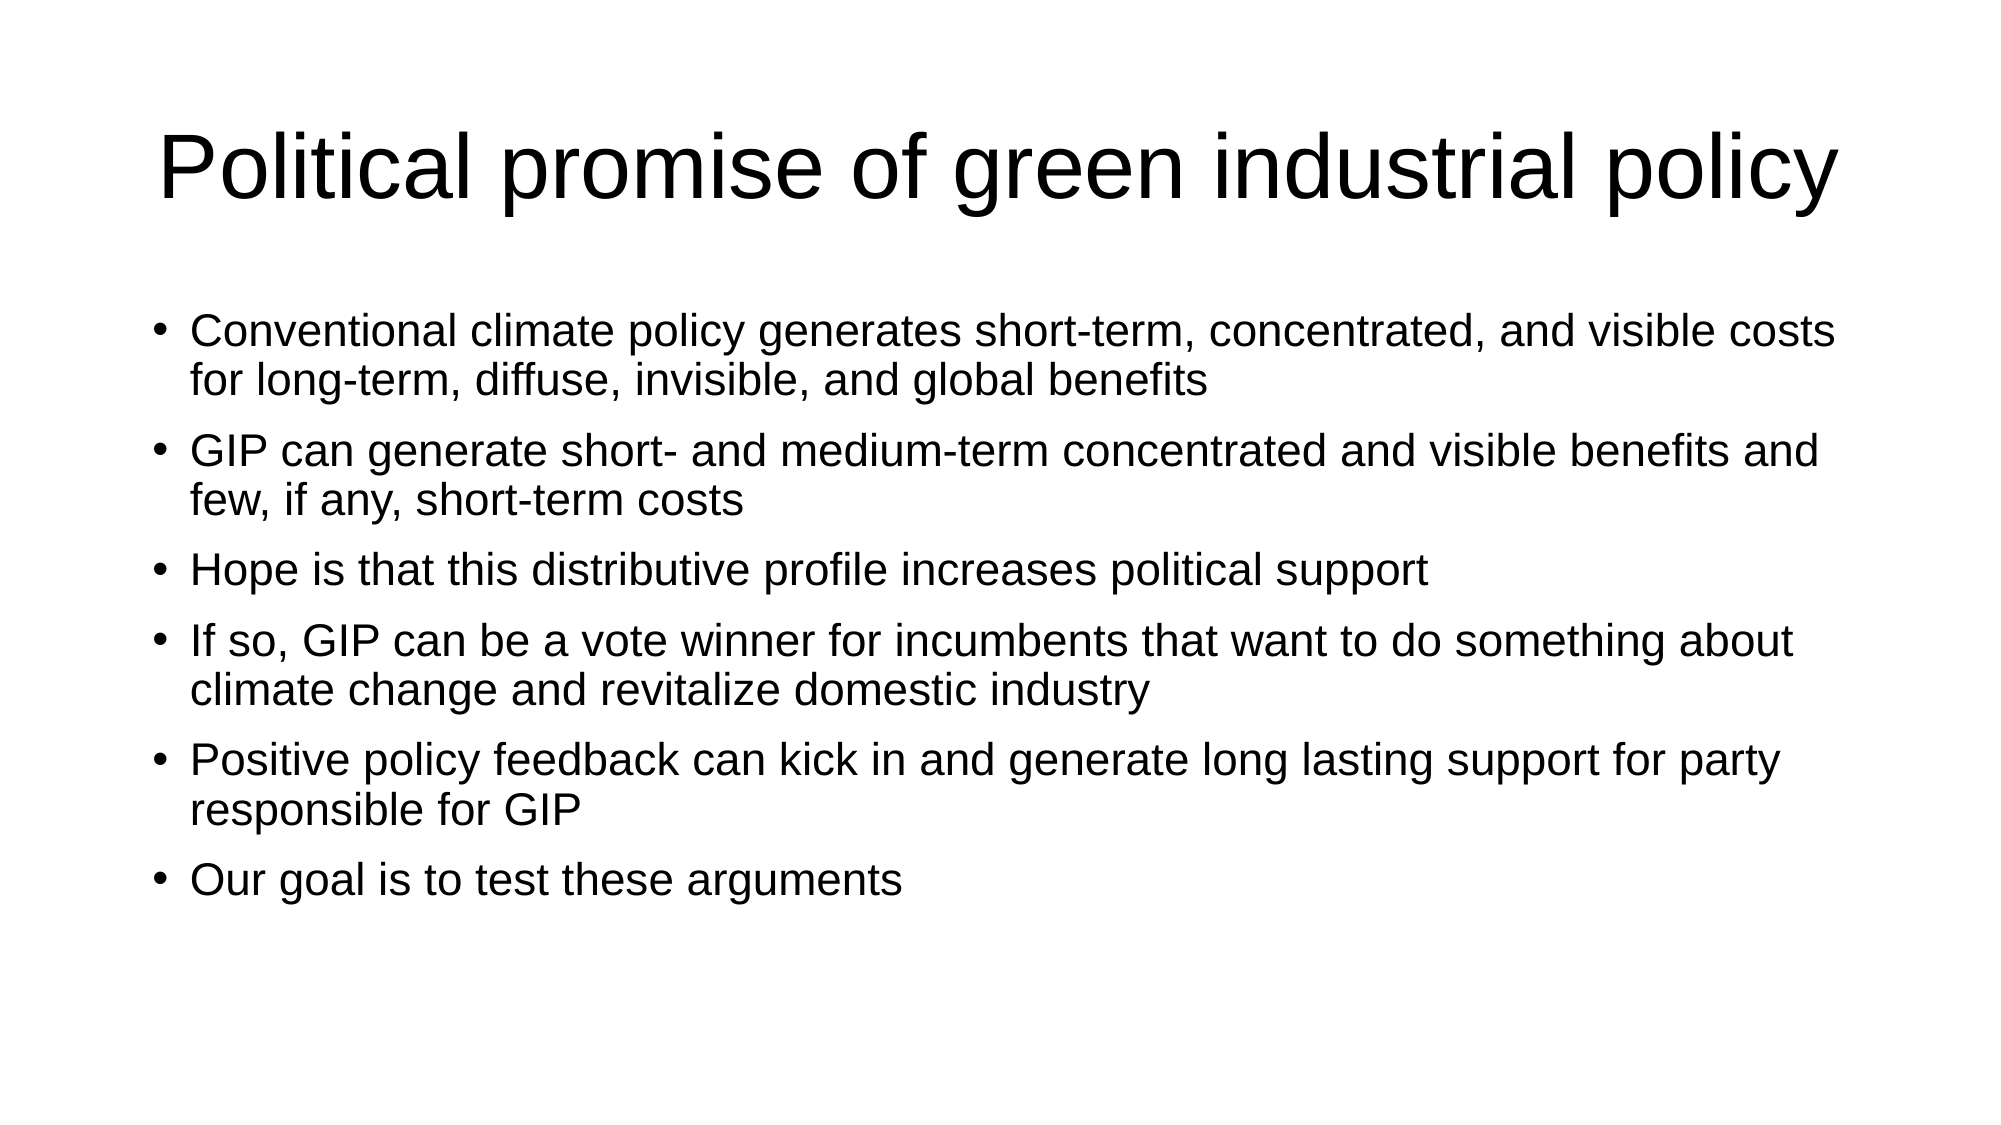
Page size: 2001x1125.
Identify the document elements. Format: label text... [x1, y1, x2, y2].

list Conventional climate policy generates short-term, concentrated, and visible costs for long-term, diffuse, invisible, and global benefits GIP can generate short- and medium-term concentrated and visible benefits and few, if any, short-term costs Hope is that this distributive profile increases political support If so, GIP can be a vote winner for incumbents that want to do something about climate change and revitalize domestic industry Positive policy feedback can kick in and generate long lasting support for party responsible for GIP Our goal is to test these arguments [137, 299, 1863, 1014]
title Political promise of green industrial policy [137, 59, 1863, 278]
